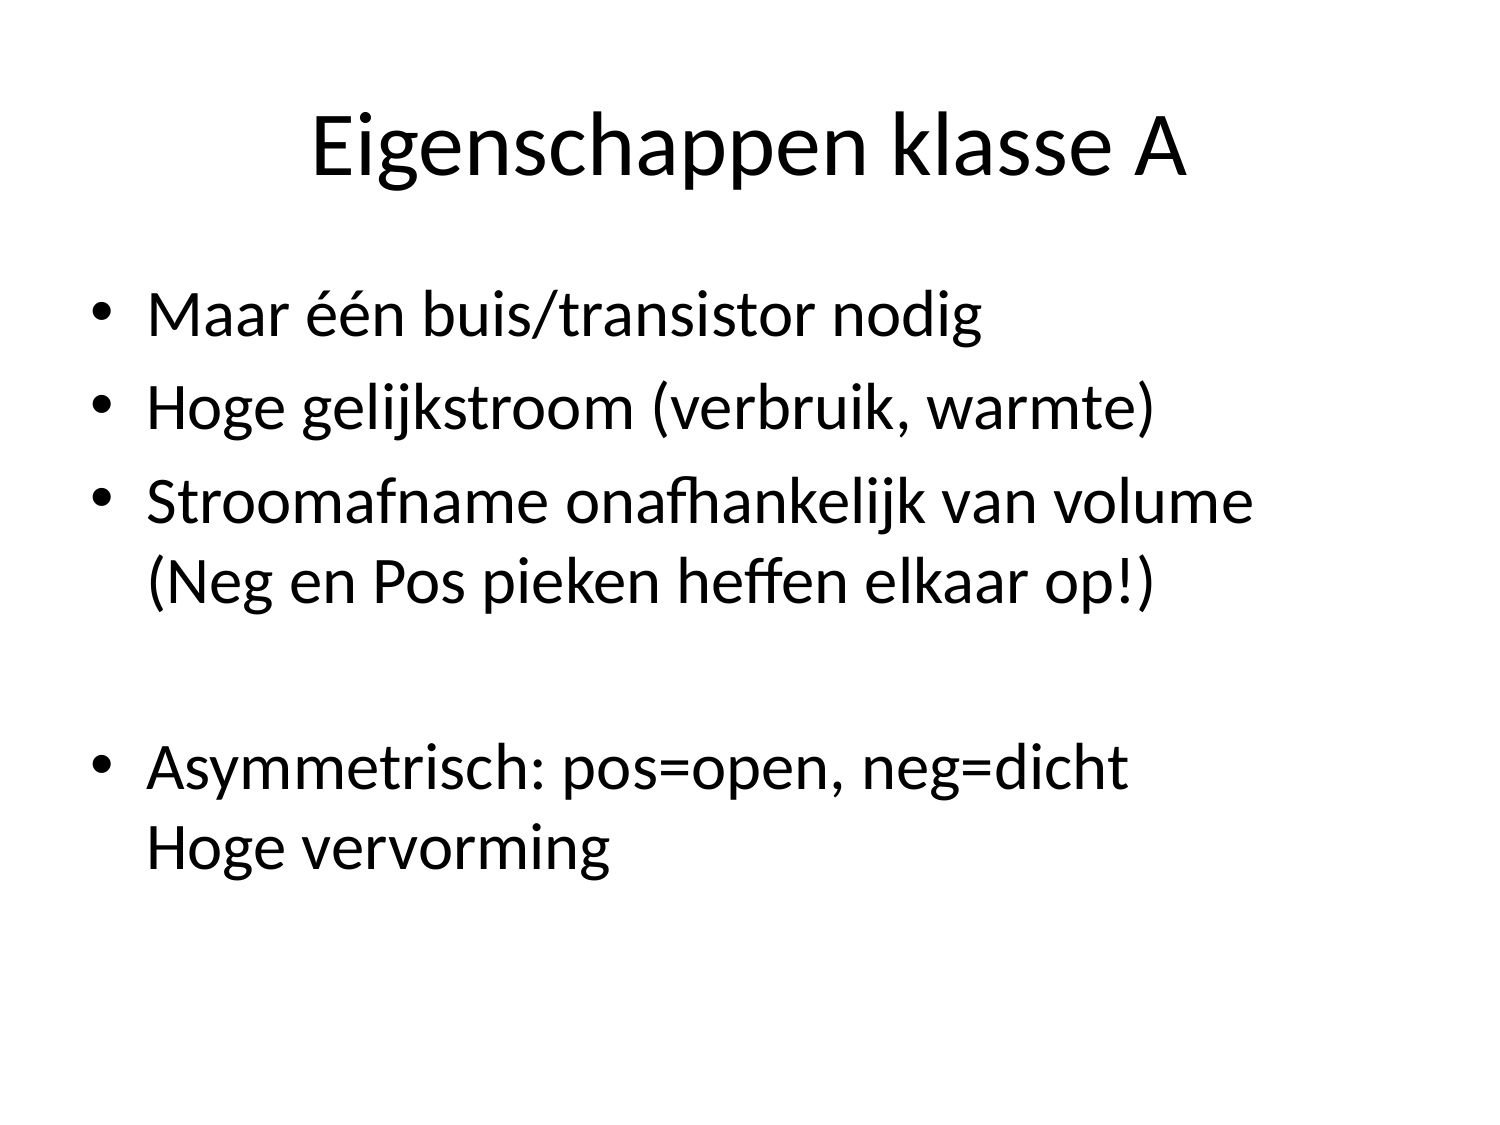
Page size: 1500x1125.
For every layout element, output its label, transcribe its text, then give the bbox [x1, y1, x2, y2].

list Maar één buis/transistor nodig Hoge gelijkstroom (verbruik, warmte) Stroomafname onafhankelijk van volume (Neg en Pos pieken heffen elkaar op!) Asymmetrisch: pos=open, neg=dicht Hoge vervorming [75, 262, 1425, 1059]
title Eigenschappen klasse A [75, 45, 1425, 233]
